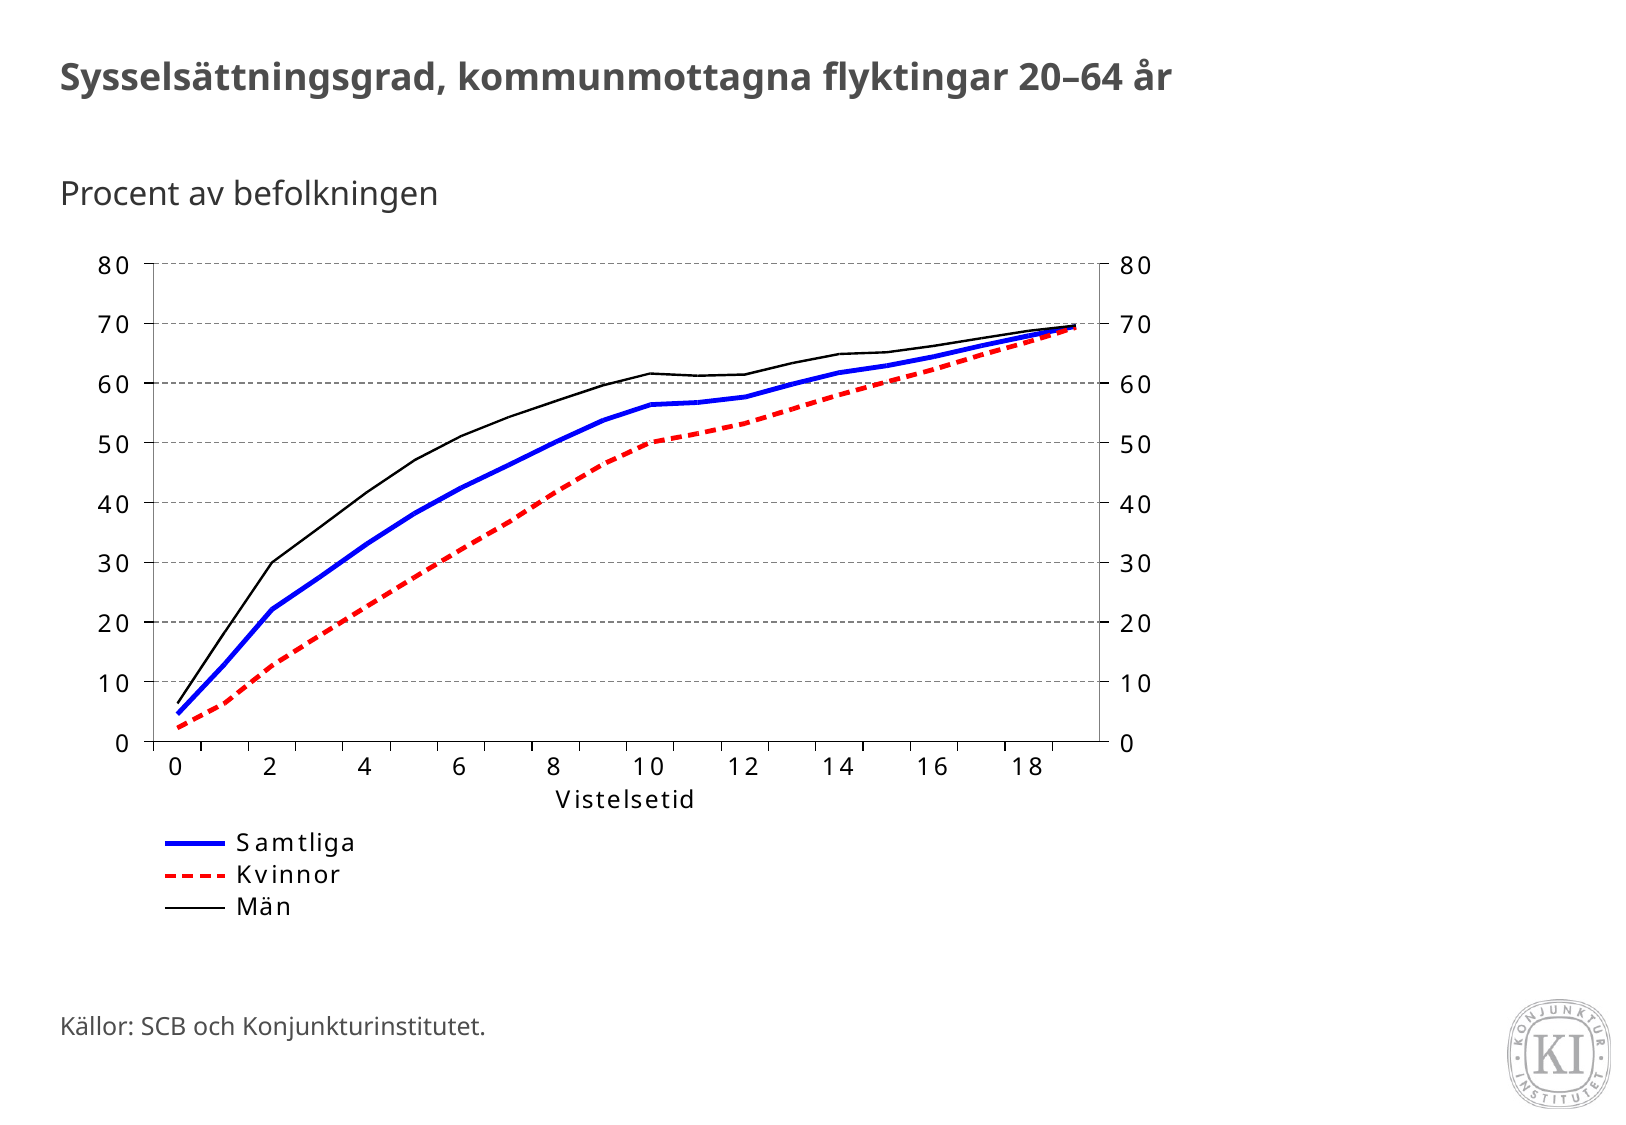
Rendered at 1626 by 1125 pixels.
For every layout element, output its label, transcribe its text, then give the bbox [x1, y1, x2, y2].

picture [1507, 999, 1611, 1109]
list Procent av befolkningen [44, 125, 1545, 220]
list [59, 228, 1207, 946]
title Sysselsättningsgrad, kommunmottagna flyktingar 20–64 år [44, 45, 1545, 114]
subtitle Källor: SCB och Konjunkturinstitutet. [44, 1003, 1474, 1106]
